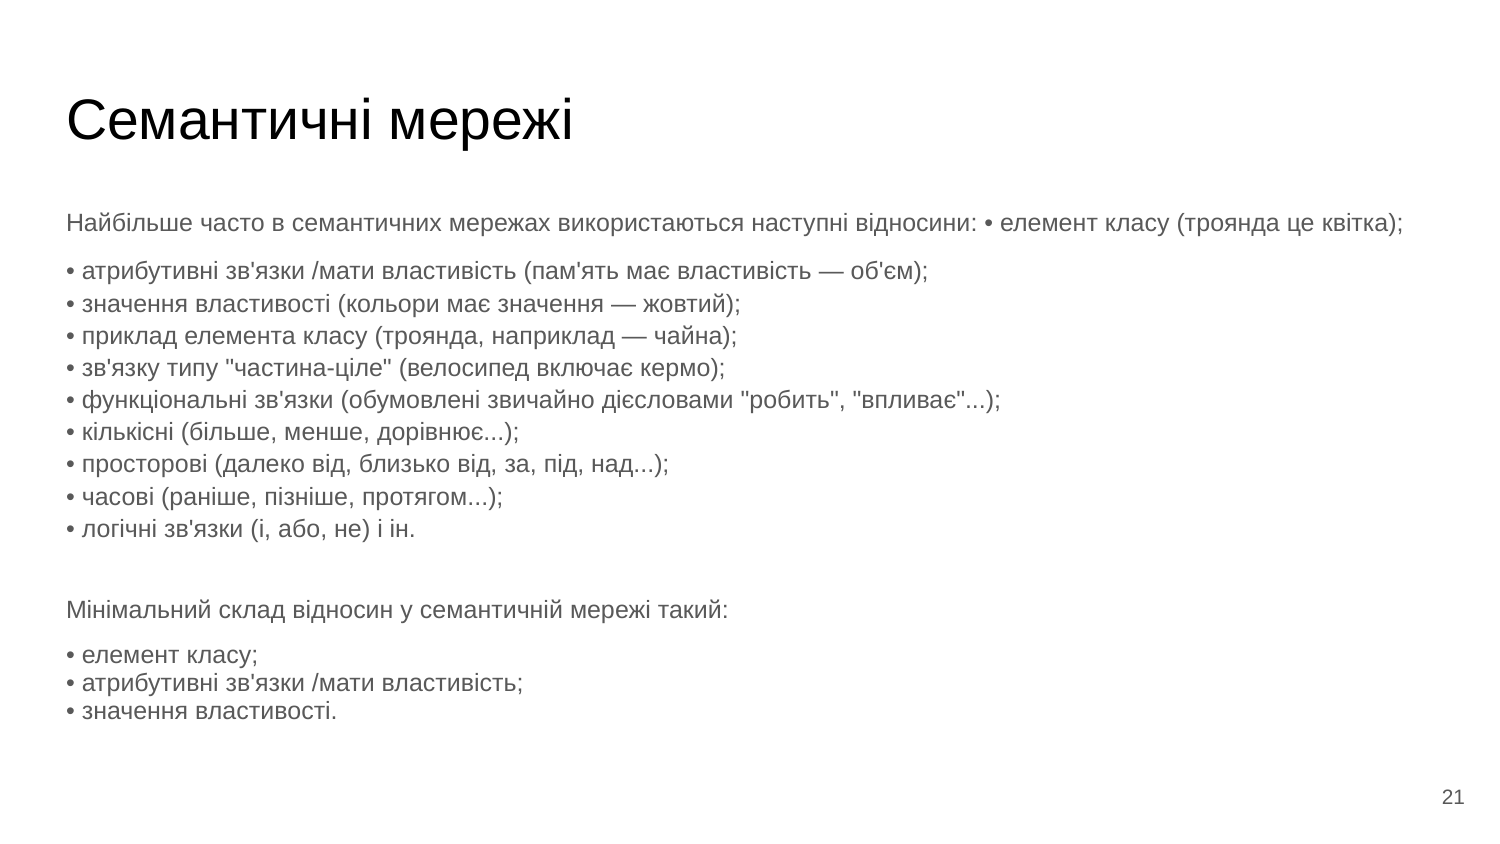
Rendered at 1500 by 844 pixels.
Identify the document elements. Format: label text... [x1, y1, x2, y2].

slide_number ‹#› [1389, 764, 1480, 830]
list Найбільше часто в семантичних мережах використаються наступні відносини: • елемент класу (троянда це квітка); • атрибутивні зв'язки /мати властивість (пам'ять має властивість — об'єм); • значення властивості (кольори має значення — жовтий); • приклад елемента класу (троянда, наприклад — чайна); • зв'язку типу "частина-ціле" (велосипед включає кермо); • функціональні зв'язки (обумовлені звичайно дієсловами "робить", "впливає"...); • кількісні (більше, менше, дорівнює...); • просторові (далеко від, близько від, за, під, над...); • часові (раніше, пізніше, протягом...); • логічні зв'язки (і, або, не) і ін. Мінімальний склад відносин у семантичній мережі такий: • елемент класу; • атрибутивні зв'язки /мати властивість; • значення властивості. [51, 189, 1449, 750]
title Семантичні мережі [51, 72, 1449, 167]
